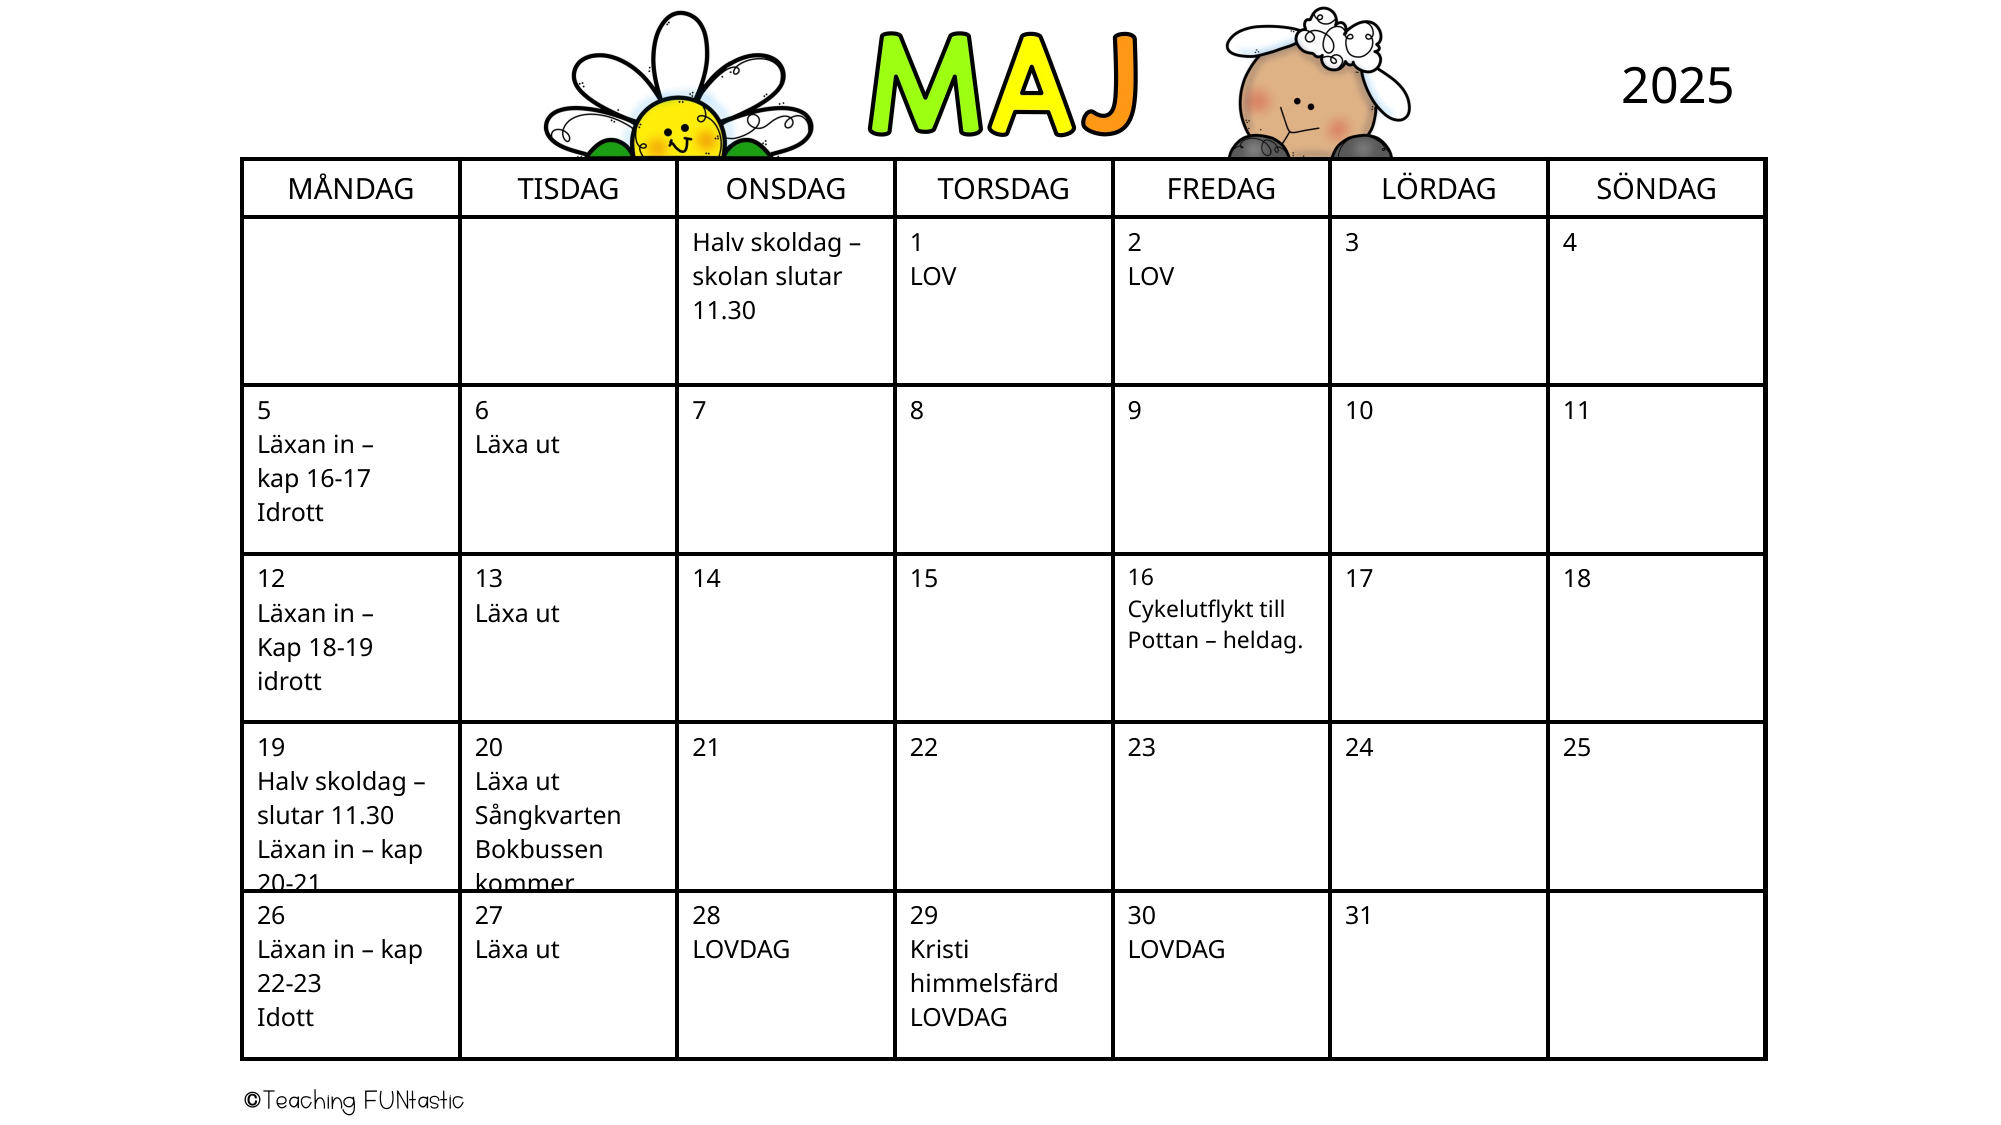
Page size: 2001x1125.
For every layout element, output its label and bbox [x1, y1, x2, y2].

text_box [186, 0, 1813, 1125]
